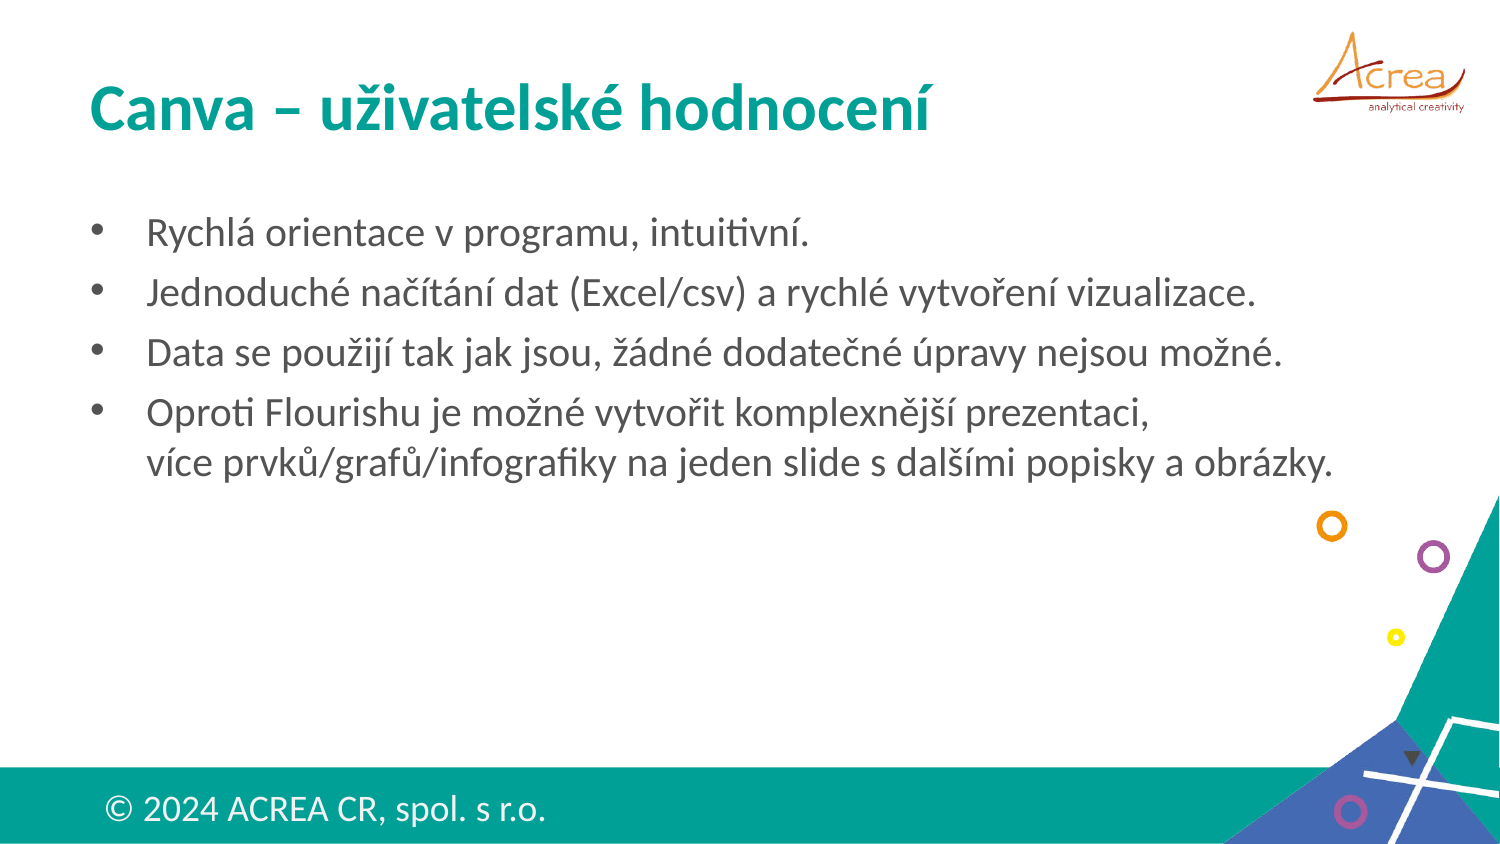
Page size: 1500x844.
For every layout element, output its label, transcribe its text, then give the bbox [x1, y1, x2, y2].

list Rychlá orientace v programu, intuitivní. Jednoduché načítání dat (Excel/csv) a rychlé vytvoření vizualizace. Data se použijí tak jak jsou, žádné dodatečné úpravy nejsou možné. Oproti Flourishu je možné vytvořit komplexnější prezentaci, více prvků/grafů/infografiky na jeden slide s dalšími popisky a obrázky. [75, 196, 1425, 754]
picture [1277, 5, 1500, 139]
title Canva – uživatelské hodnocení [75, 33, 1425, 175]
picture [1191, 464, 1499, 844]
